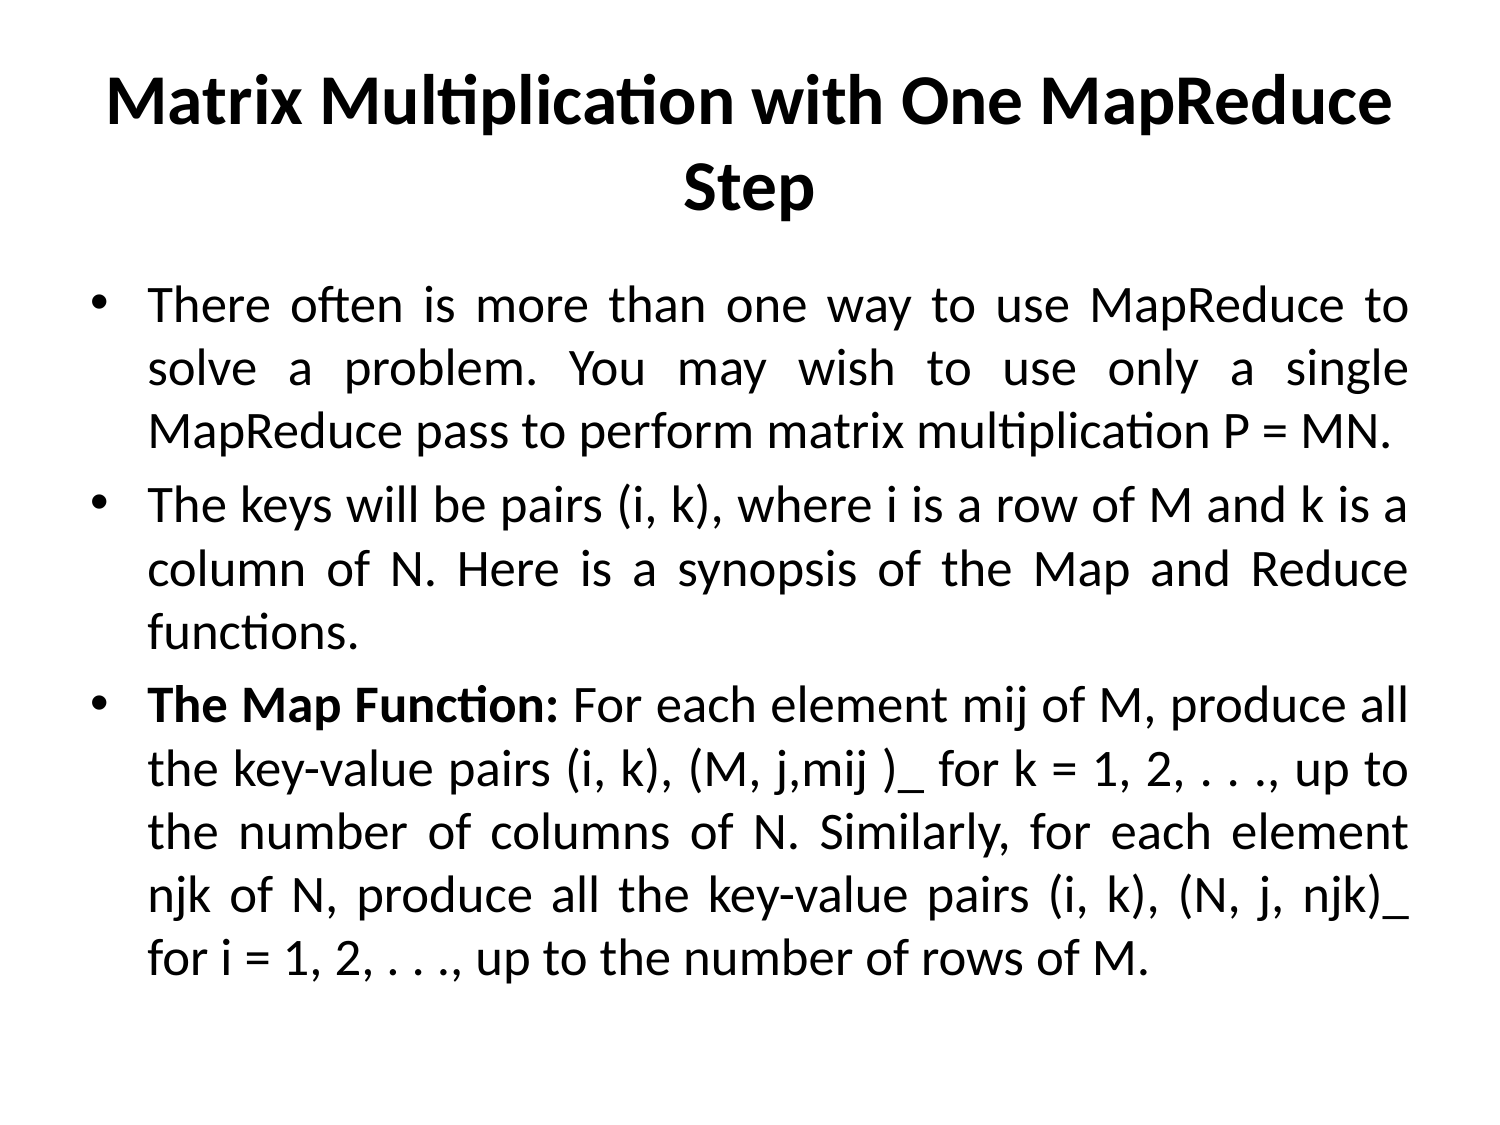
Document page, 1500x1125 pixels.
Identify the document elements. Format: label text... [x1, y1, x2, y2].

list There often is more than one way to use MapReduce to solve a problem. You may wish to use only a single MapReduce pass to perform matrix multiplication P = MN. The keys will be pairs (i, k), where i is a row of M and k is a column of N. Here is a synopsis of the Map and Reduce functions. The Map Function: For each element mij of M, produce all the key-value pairs (i, k), (M, j,mij )_ for k = 1, 2, . . ., up to the number of columns of N. Similarly, for each element njk of N, produce all the key-value pairs (i, k), (N, j, njk)_ for i = 1, 2, . . ., up to the number of rows of M. [75, 262, 1425, 1005]
title Matrix Multiplication with One MapReduce Step [75, 45, 1425, 233]
